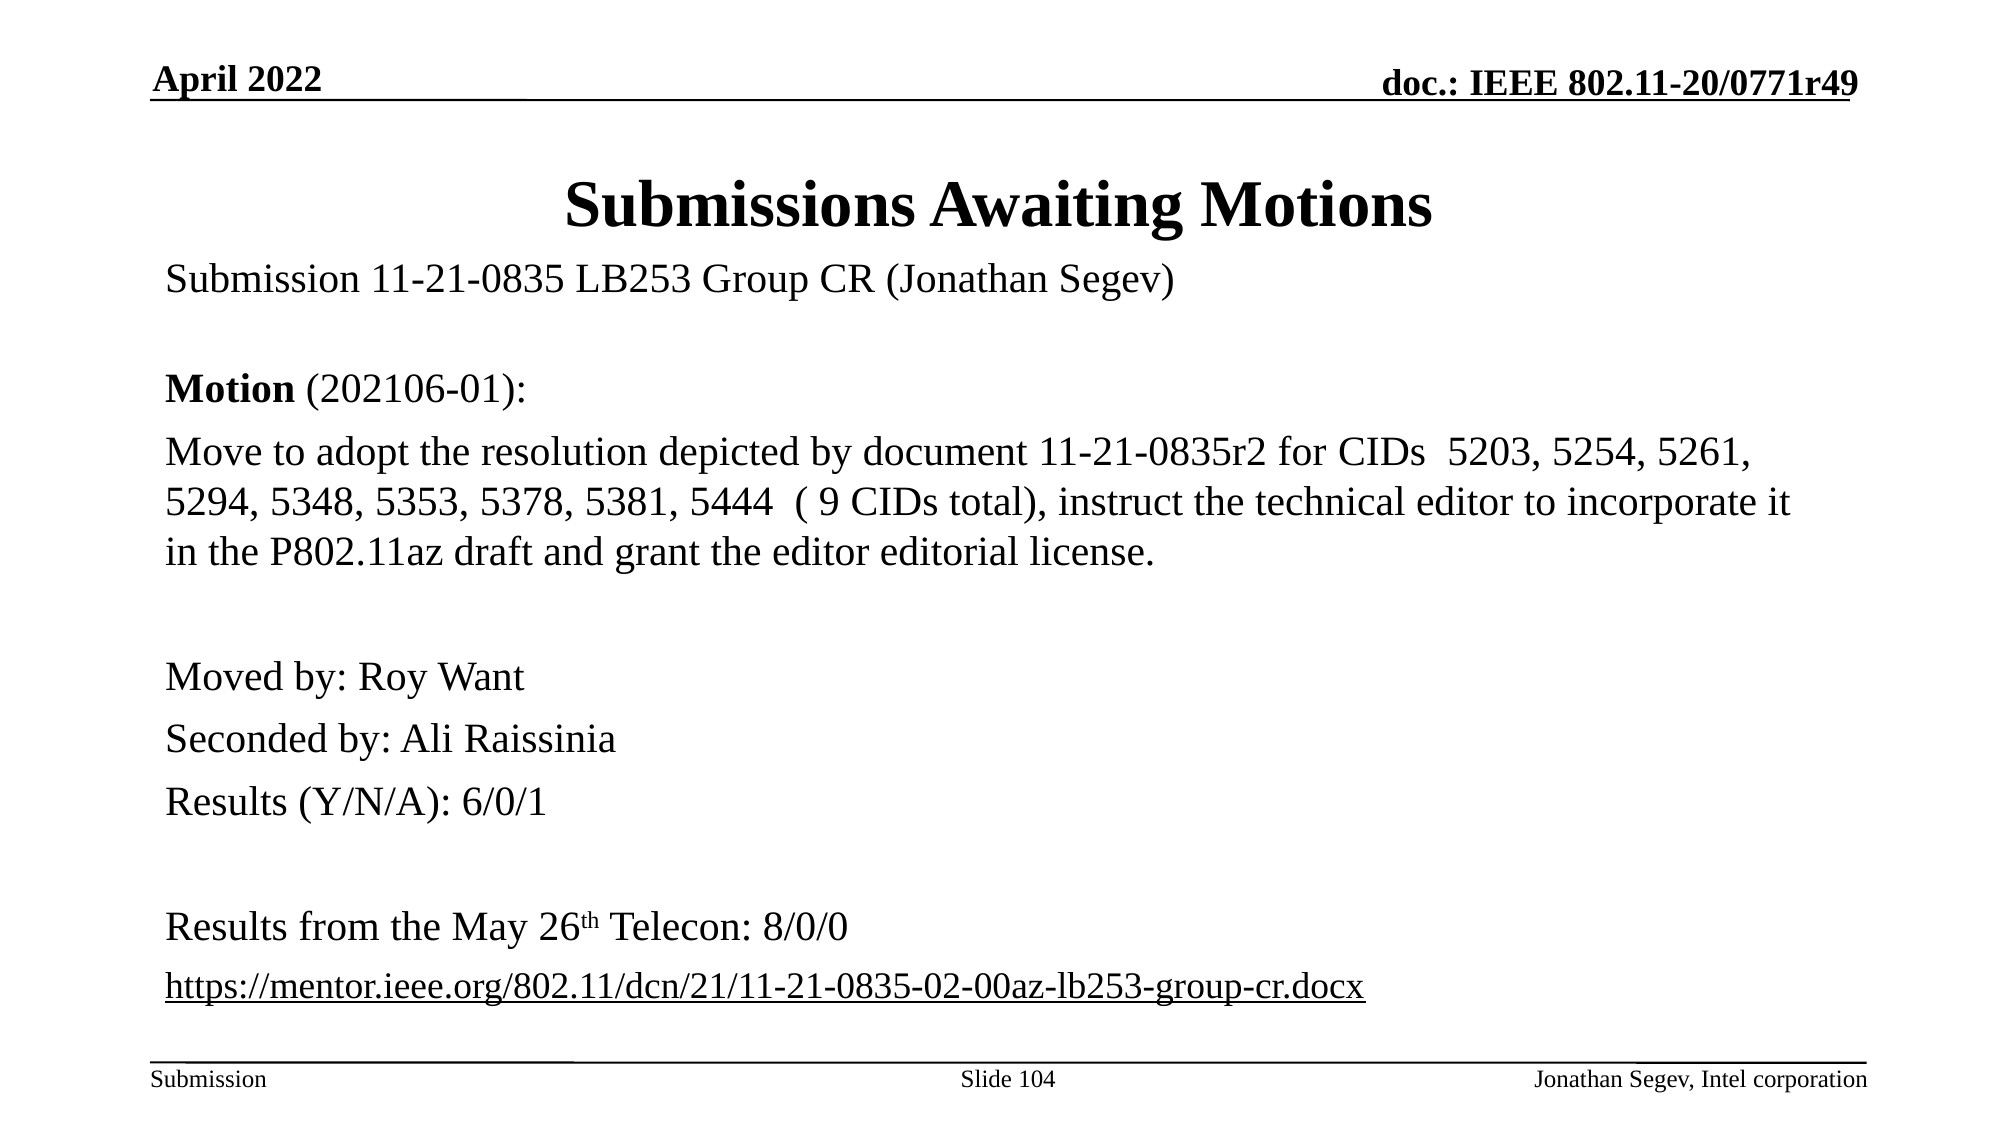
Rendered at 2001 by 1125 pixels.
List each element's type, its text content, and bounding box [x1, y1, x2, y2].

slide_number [152, 54, 563, 100]
slide_number Slide 104 [950, 1061, 1067, 1123]
footer Jonathan Segev, Intel corporation [1171, 1061, 1869, 1093]
title Submissions Awaiting Motions [149, 112, 1850, 243]
list Submission 11-21-0835 LB253 Group CR (Jonathan Segev) Motion (202106-01): Move to adopt the resolution depicted by document 11-21-0835r2 for CIDs 5203, 5254, 5261, 5294, 5348, 5353, 5378, 5381, 5444 ( 9 CIDs total), instruct the technical editor to incorporate it in the P802.11az draft and grant the editor editorial license. Moved by: Roy Want Seconded by: Ali Raissinia Results (Y/N/A): 6/0/1 Results from the May 26th Telecon: 8/0/0 https://mentor.ieee.org/802.11/dcn/21/11-21-0835-02-00az-lb253-group-cr.docx [149, 243, 1850, 1000]
